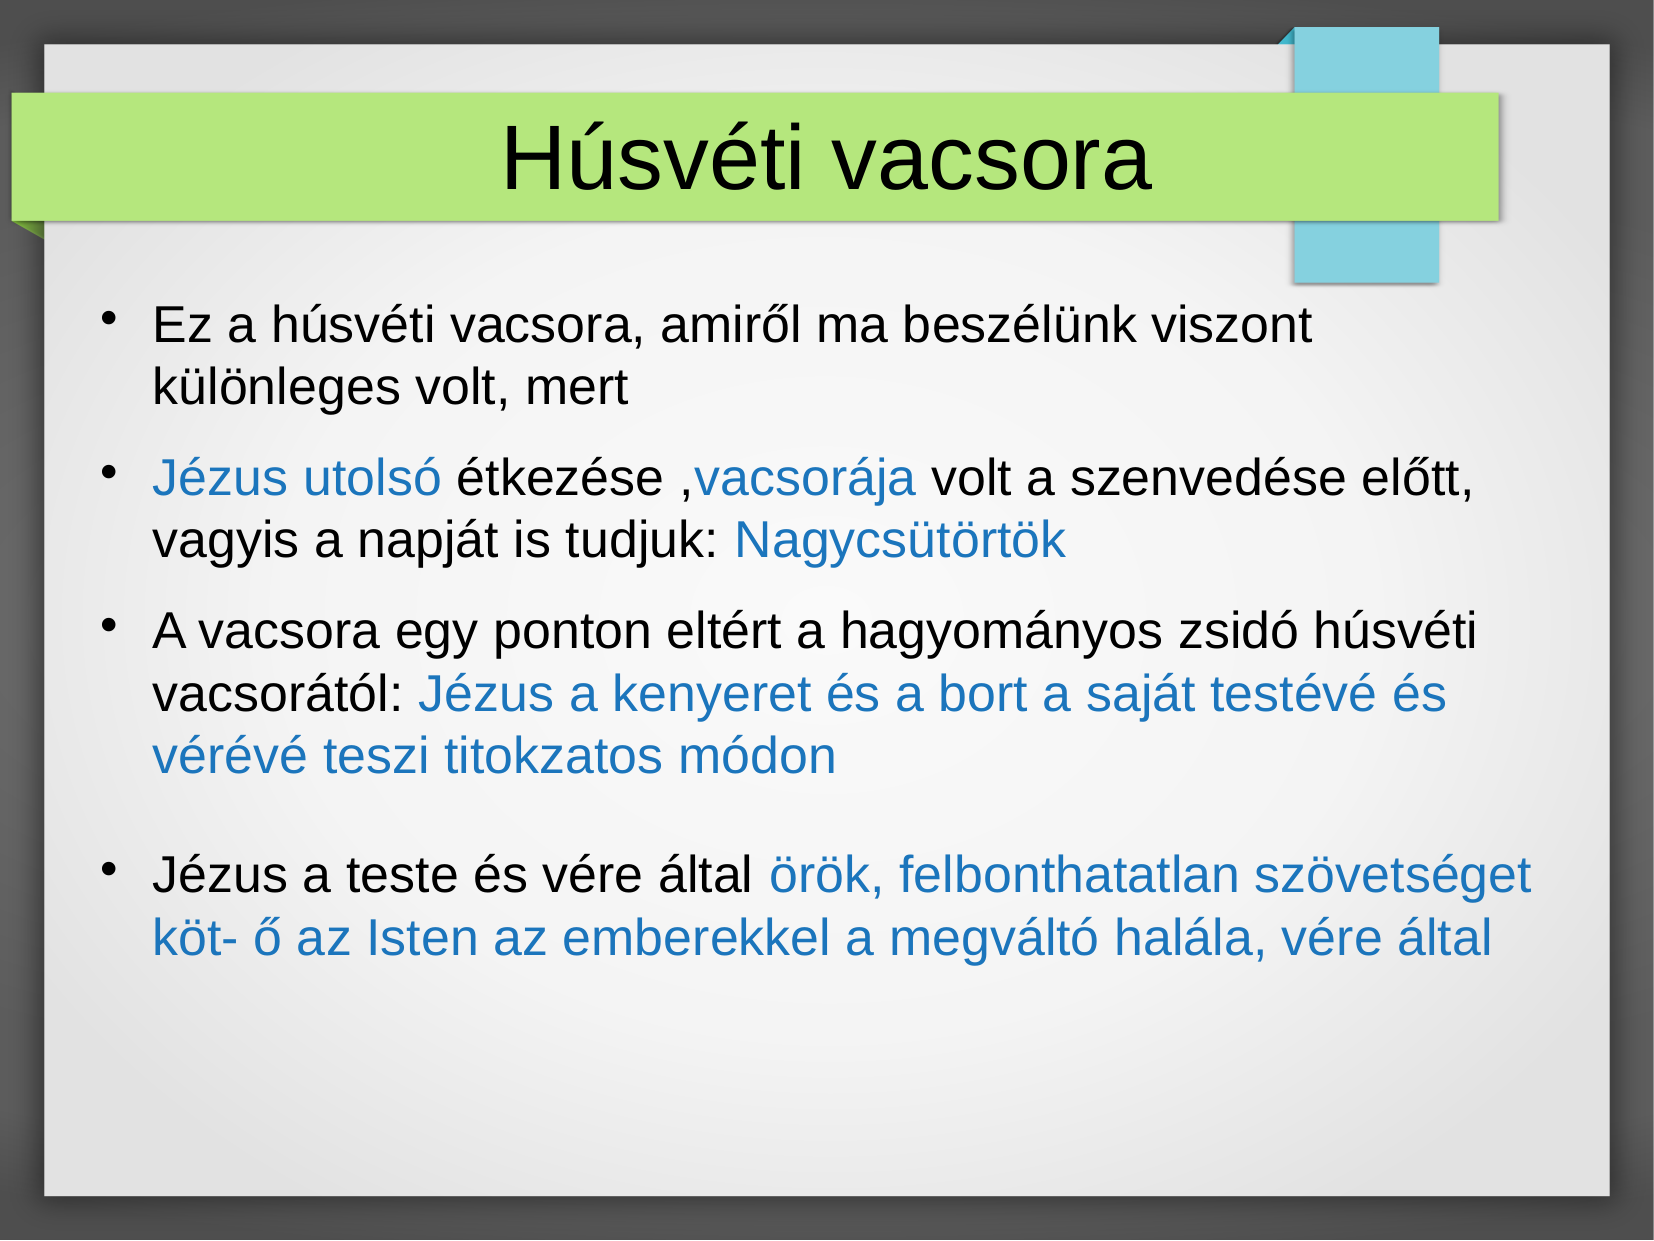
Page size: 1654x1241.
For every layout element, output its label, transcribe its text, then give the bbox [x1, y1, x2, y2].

text_box Ez a húsvéti vacsora, amiről ma beszélünk viszont különleges volt, mert Jézus utolsó étkezése ,vacsorája volt a szenvedése előtt, vagyis a napját is tudjuk: Nagycsütörtök A vacsora egy ponton eltért a hagyományos zsidó húsvéti vacsorától: Jézus a kenyeret és a bort a saját testévé és vérévé teszi titokzatos módon Jézus a teste és vére által örök, felbonthatatlan szövetséget köt- ő az Isten az emberekkel a megváltó halála, vére által [82, 290, 1571, 1010]
picture [0, 0, 1654, 1240]
text_box Húsvéti vacsora [82, 49, 1571, 257]
